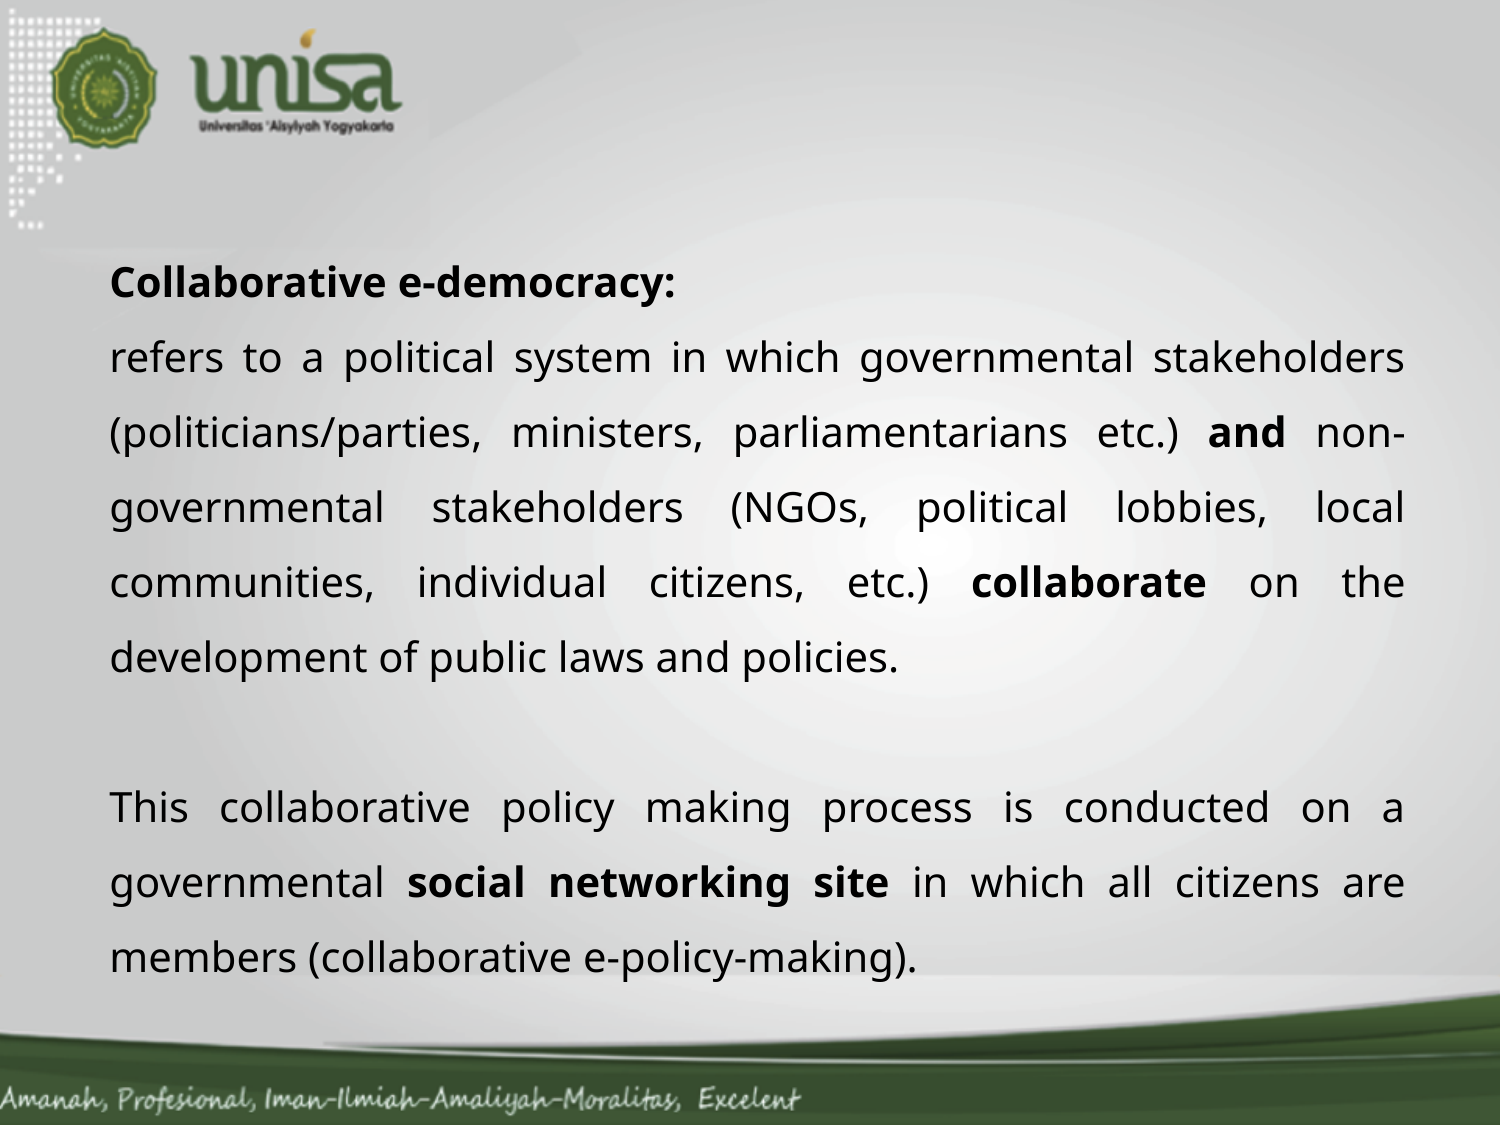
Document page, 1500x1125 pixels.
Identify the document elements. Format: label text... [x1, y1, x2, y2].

picture [0, 0, 1500, 1125]
text_box Collaborative e-democracy: refers to a political system in which governmental stakeholders (politicians/parties, ministers, parliamentarians etc.) and non-governmental stakeholders (NGOs, political lobbies, local communities, individual citizens, etc.) collaborate on the development of public laws and policies. This collaborative policy making process is conducted on a governmental social networking site in which all citizens are members (collaborative e-policy-making). [94, 223, 1421, 1063]
